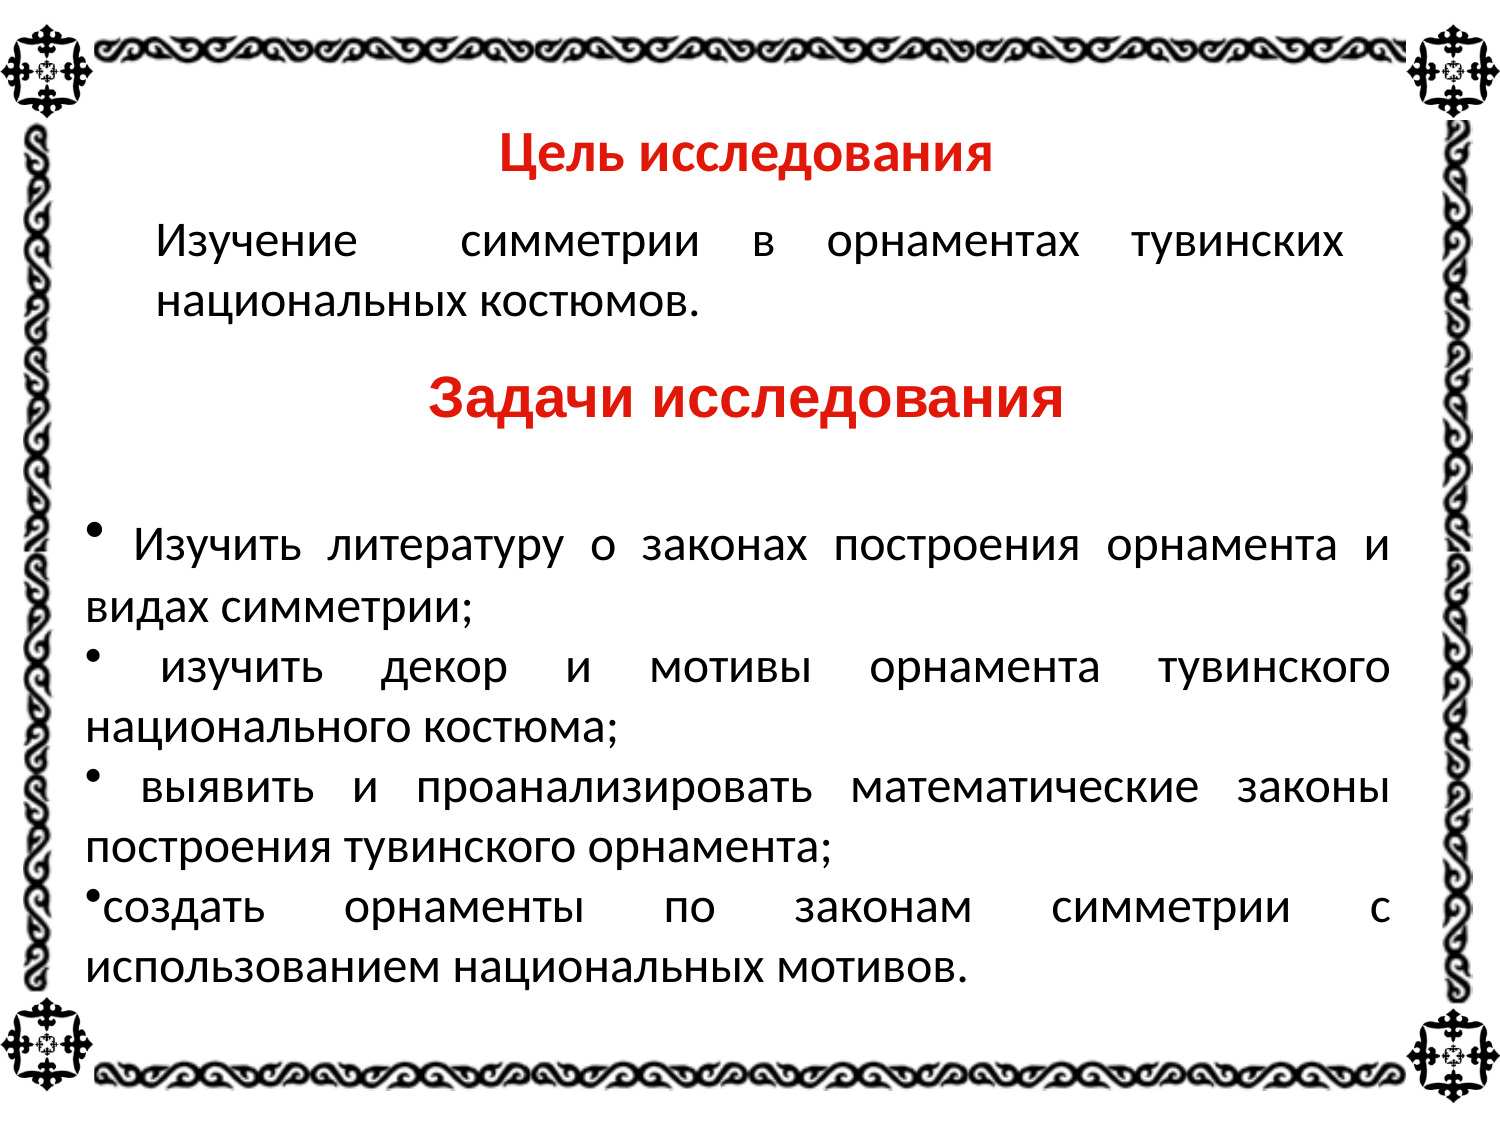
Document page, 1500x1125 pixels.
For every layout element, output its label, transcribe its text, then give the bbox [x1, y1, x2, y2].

picture [0, 23, 1500, 1105]
text_box Цель исследования [410, 105, 1084, 191]
text_box Задачи исследования [328, 351, 1166, 437]
text_box Изучение симметрии в орнаментах тувинских национальных костюмов. [140, 199, 1360, 334]
text_box Изучить литературу о законах построения орнамента и видах симметрии; изучить декор и мотивы орнамента тувинского национального костюма; выявить и проанализировать математические законы построения тувинского орнамента; создать орнаменты по законам симметрии с использованием национальных мотивов. [70, 494, 1407, 1000]
